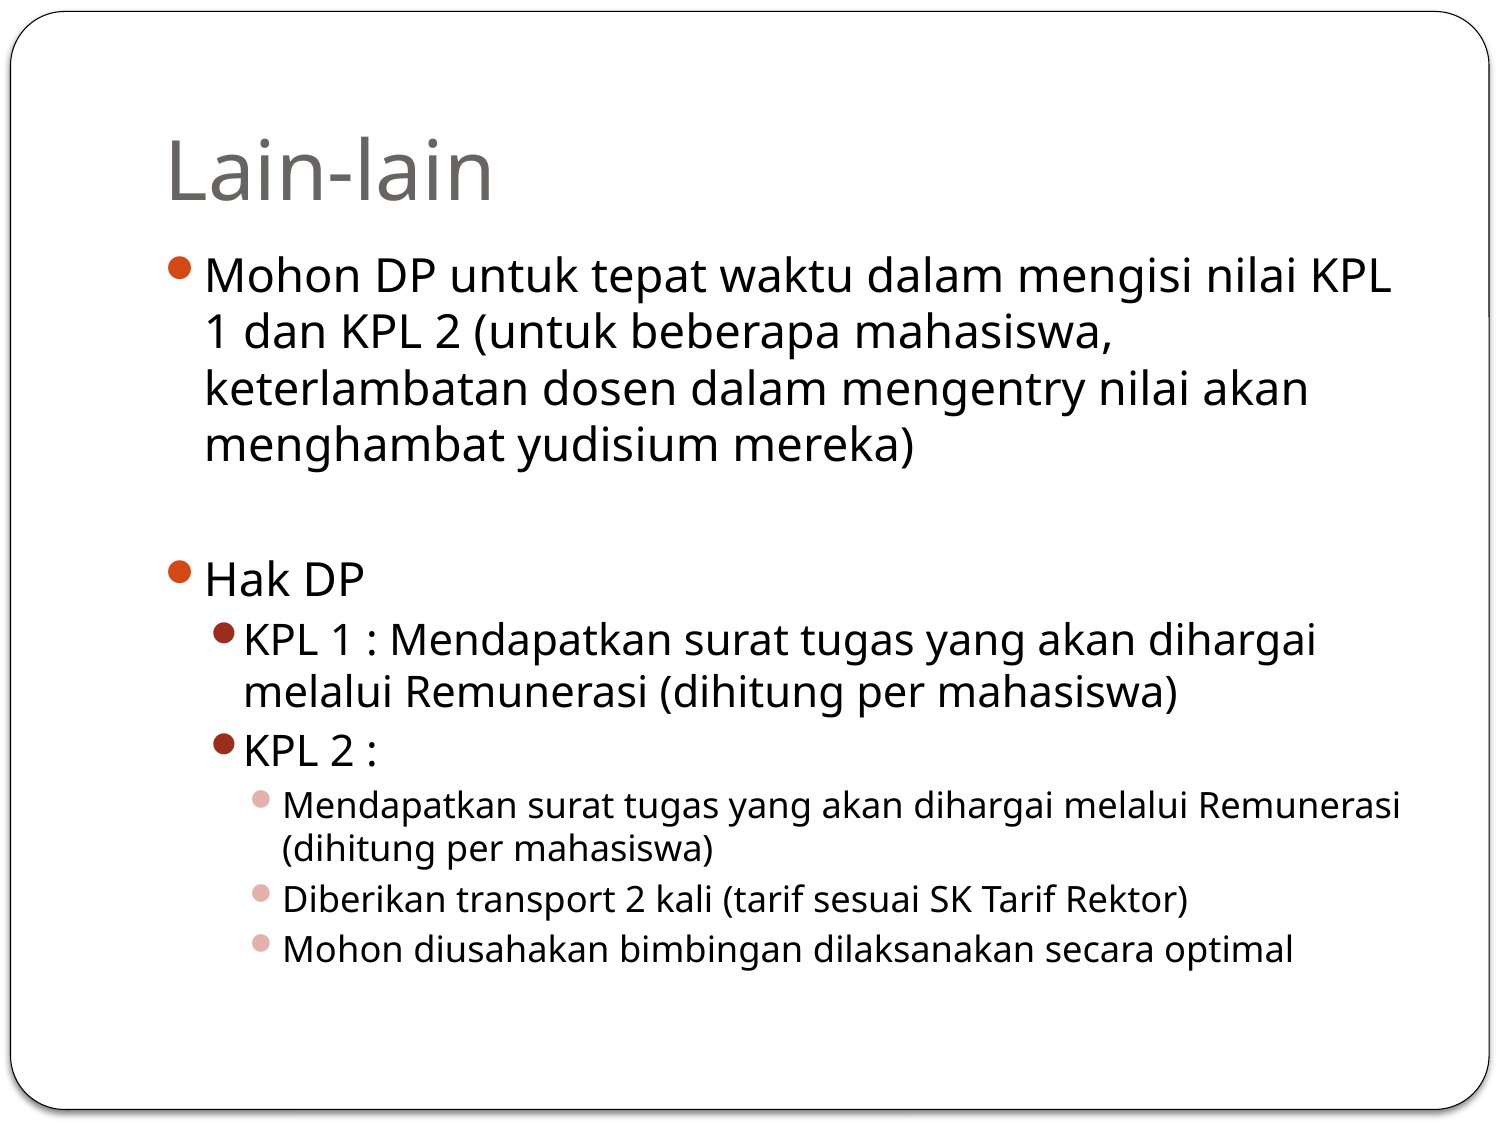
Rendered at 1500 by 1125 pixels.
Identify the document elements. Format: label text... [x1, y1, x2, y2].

title Lain-lain [150, 45, 1425, 233]
list Mohon DP untuk tepat waktu dalam mengisi nilai KPL 1 dan KPL 2 (untuk beberapa mahasiswa, keterlambatan dosen dalam mengentry nilai akan menghambat yudisium mereka) Hak DP KPL 1 : Mendapatkan surat tugas yang akan dihargai melalui Remunerasi (dihitung per mahasiswa) KPL 2 : Mendapatkan surat tugas yang akan dihargai melalui Remunerasi (dihitung per mahasiswa) Diberikan transport 2 kali (tarif sesuai SK Tarif Rektor) Mohon diusahakan bimbingan dilaksanakan secara optimal [150, 237, 1425, 988]
